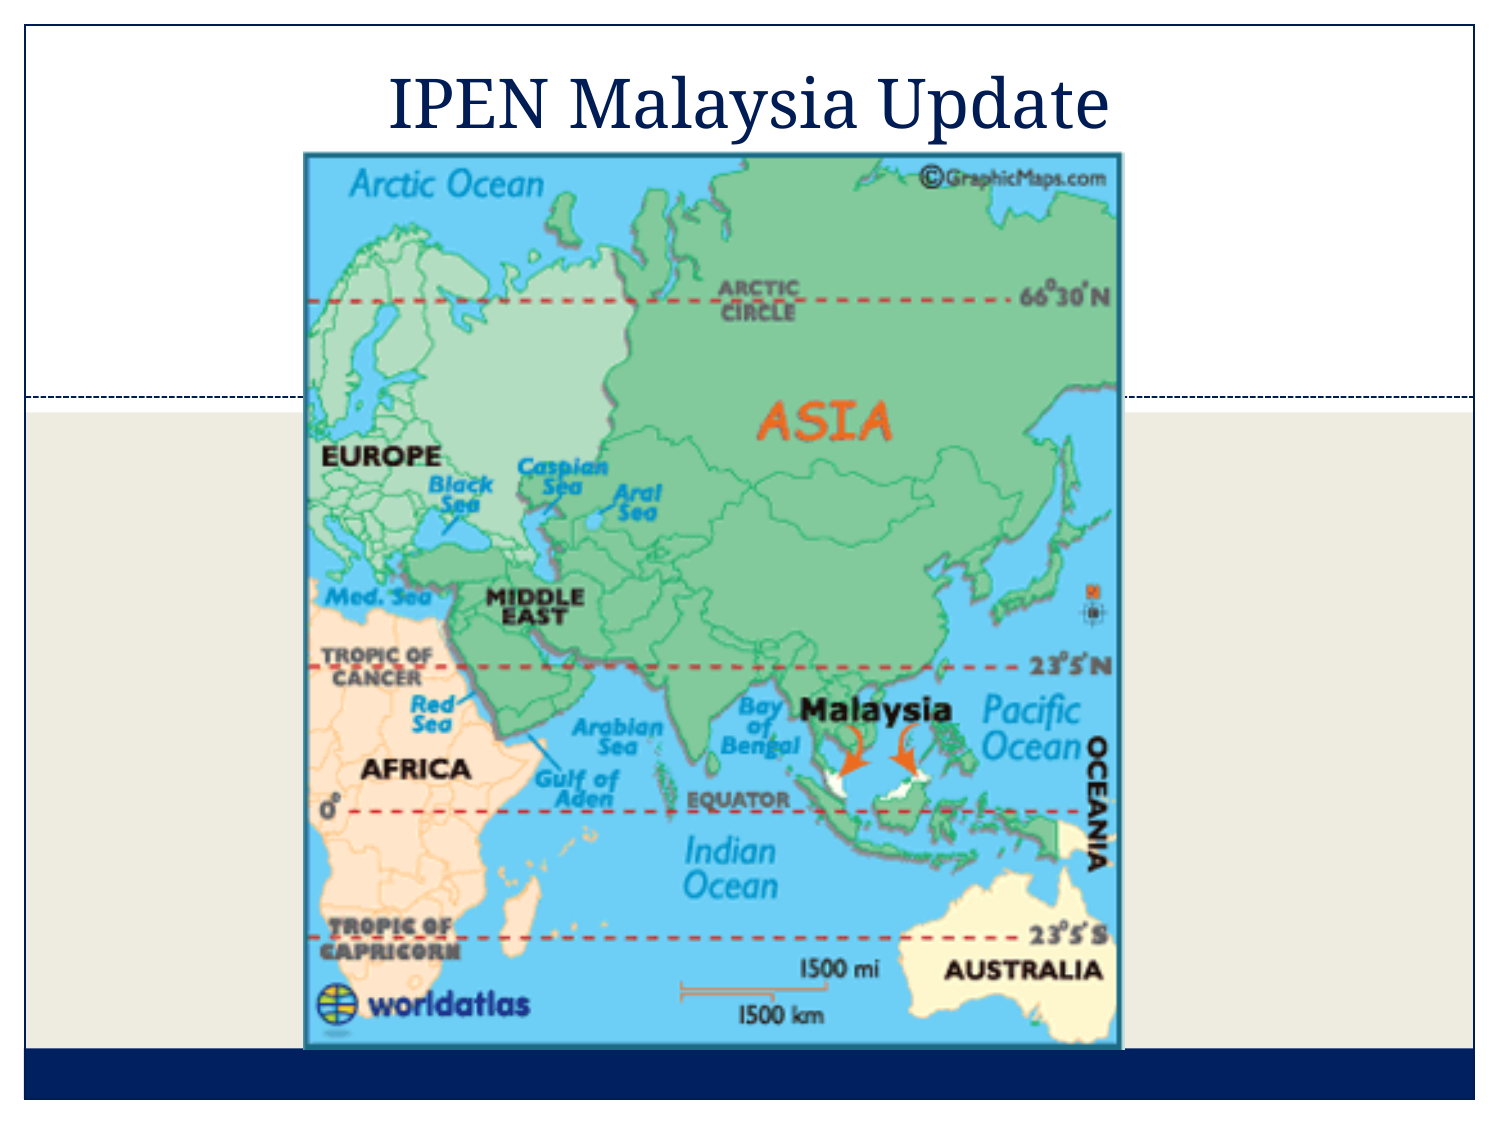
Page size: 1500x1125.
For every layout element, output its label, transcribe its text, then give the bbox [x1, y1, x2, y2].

picture [303, 151, 1126, 1051]
title IPEN Malaysia Update [50, 24, 1450, 150]
